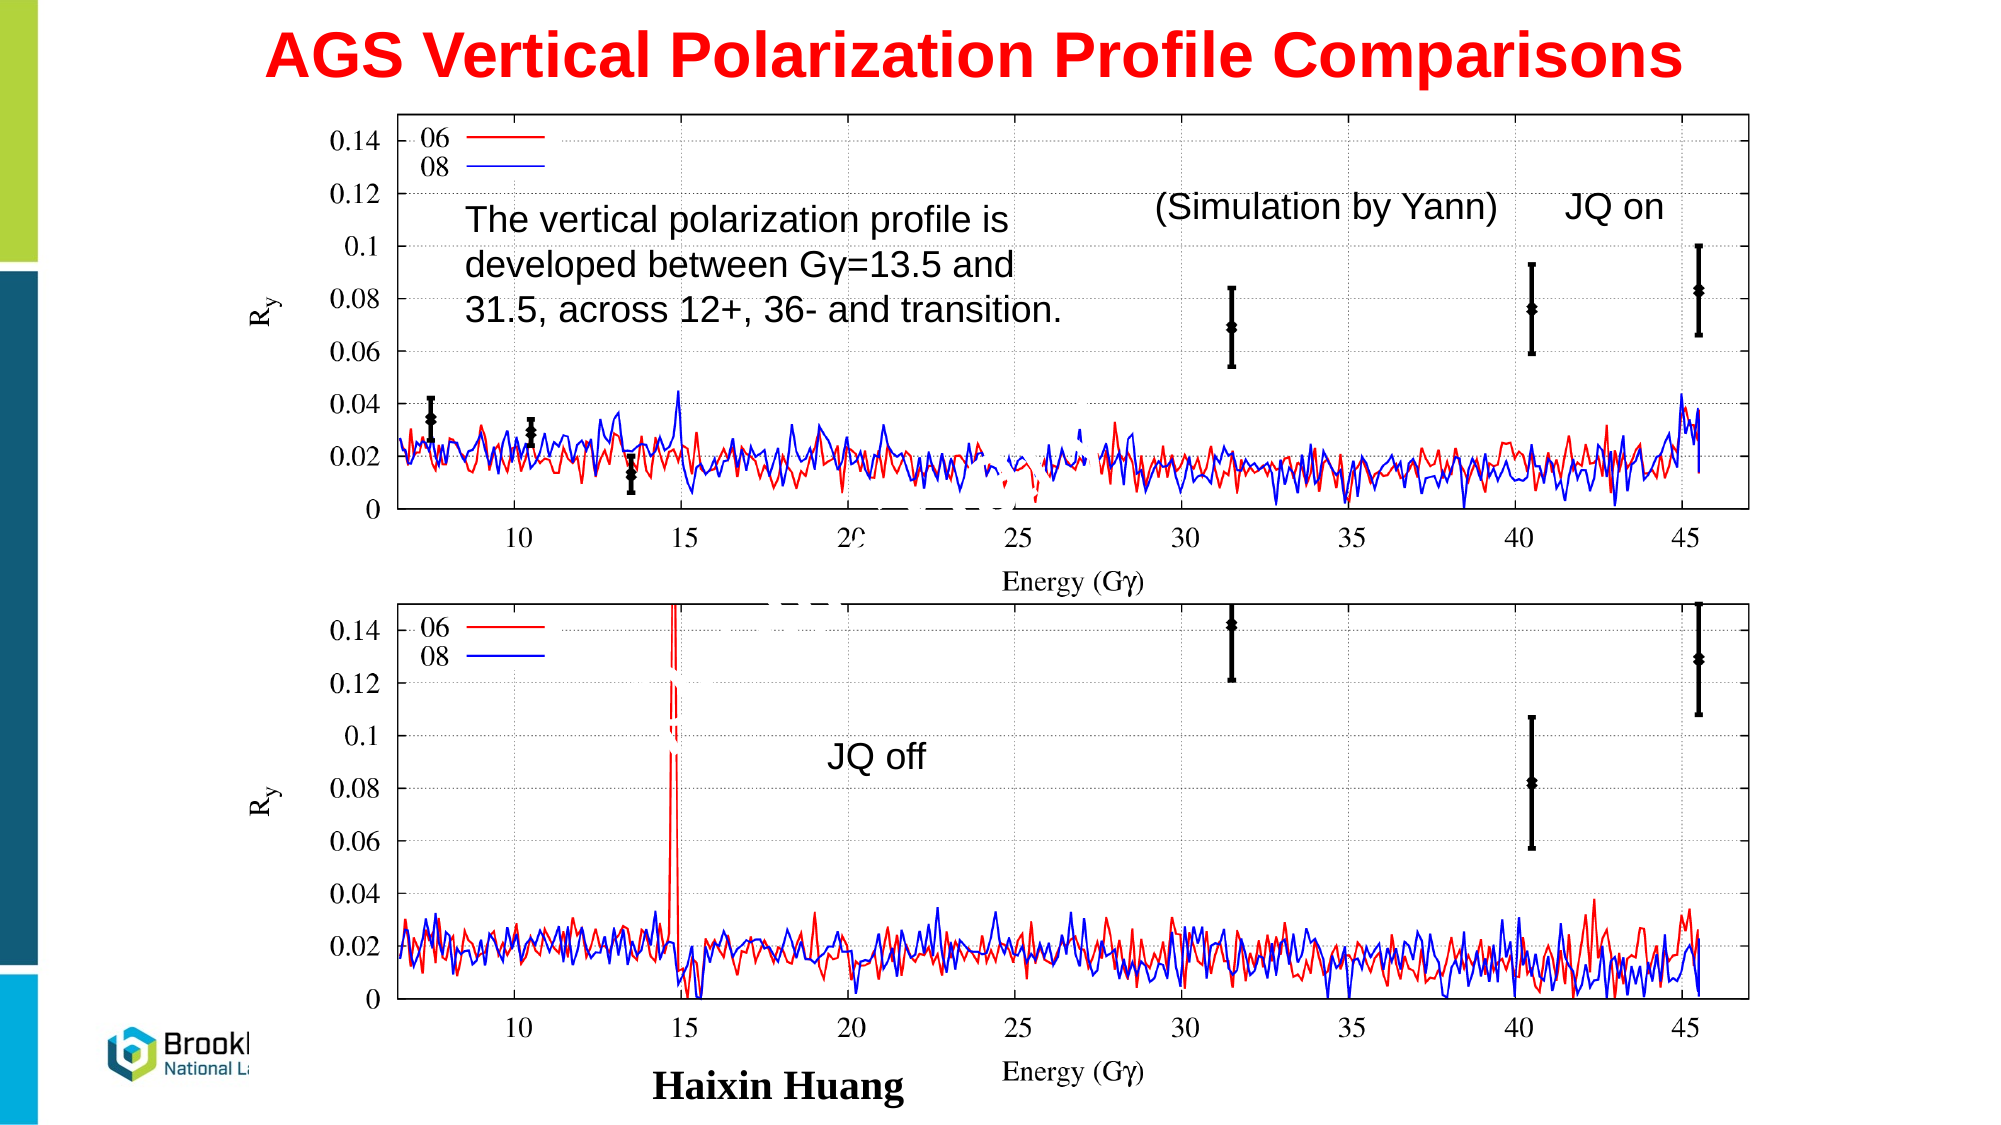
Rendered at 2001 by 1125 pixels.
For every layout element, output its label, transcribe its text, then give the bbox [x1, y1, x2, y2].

picture [0, 0, 2001, 1125]
title AGS Vertical Polarization Profile Comparisons [249, 12, 1721, 100]
